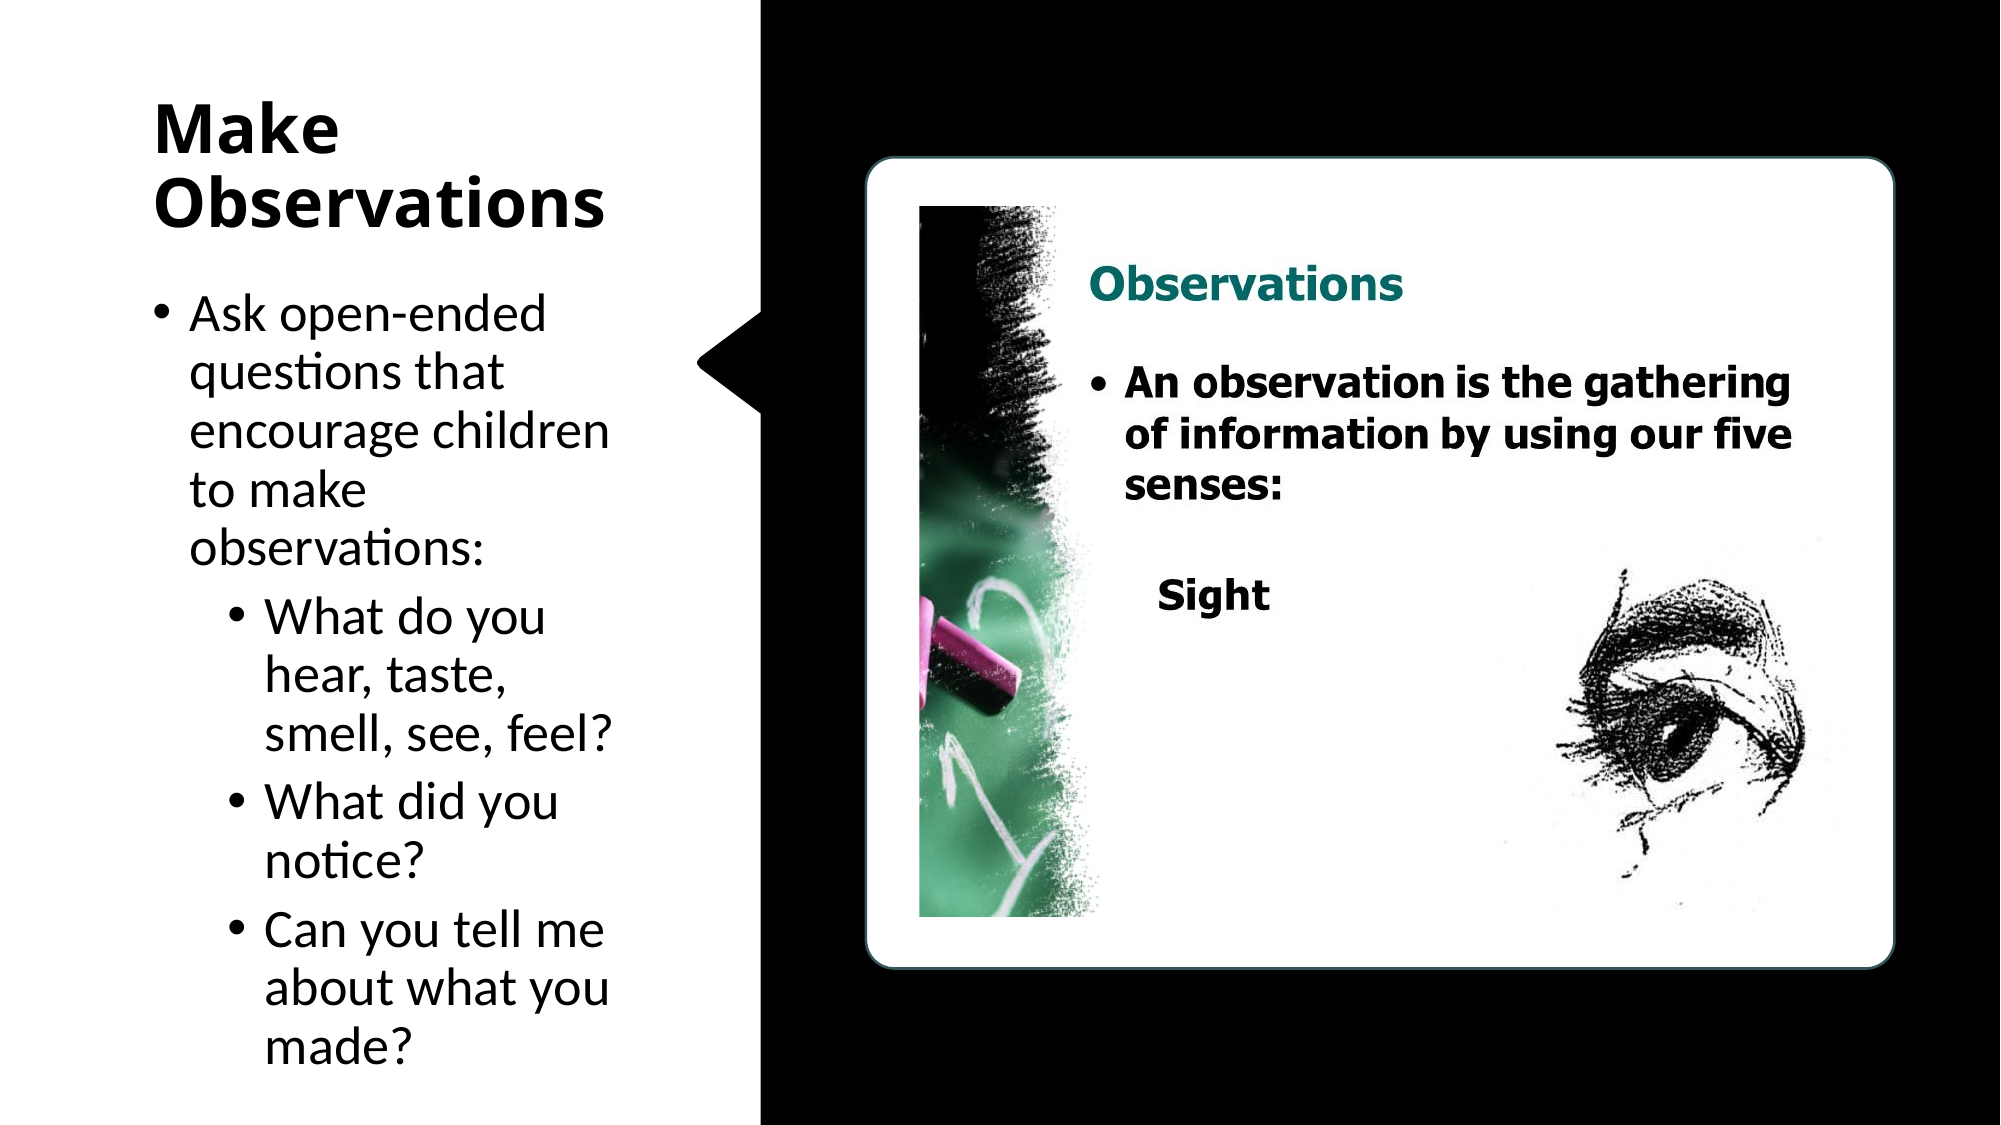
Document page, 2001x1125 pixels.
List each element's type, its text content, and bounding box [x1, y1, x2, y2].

picture [919, 206, 1845, 917]
text_box [699, 0, 2000, 1125]
text_box [864, 156, 1896, 970]
list Ask open-ended questions that encourage children to make observations: What do you hear, taste, smell, see, feel? What did you notice? Can you tell me about what you made? [137, 277, 663, 1061]
text_box [0, 0, 762, 1125]
title Make Observations [137, 59, 663, 277]
